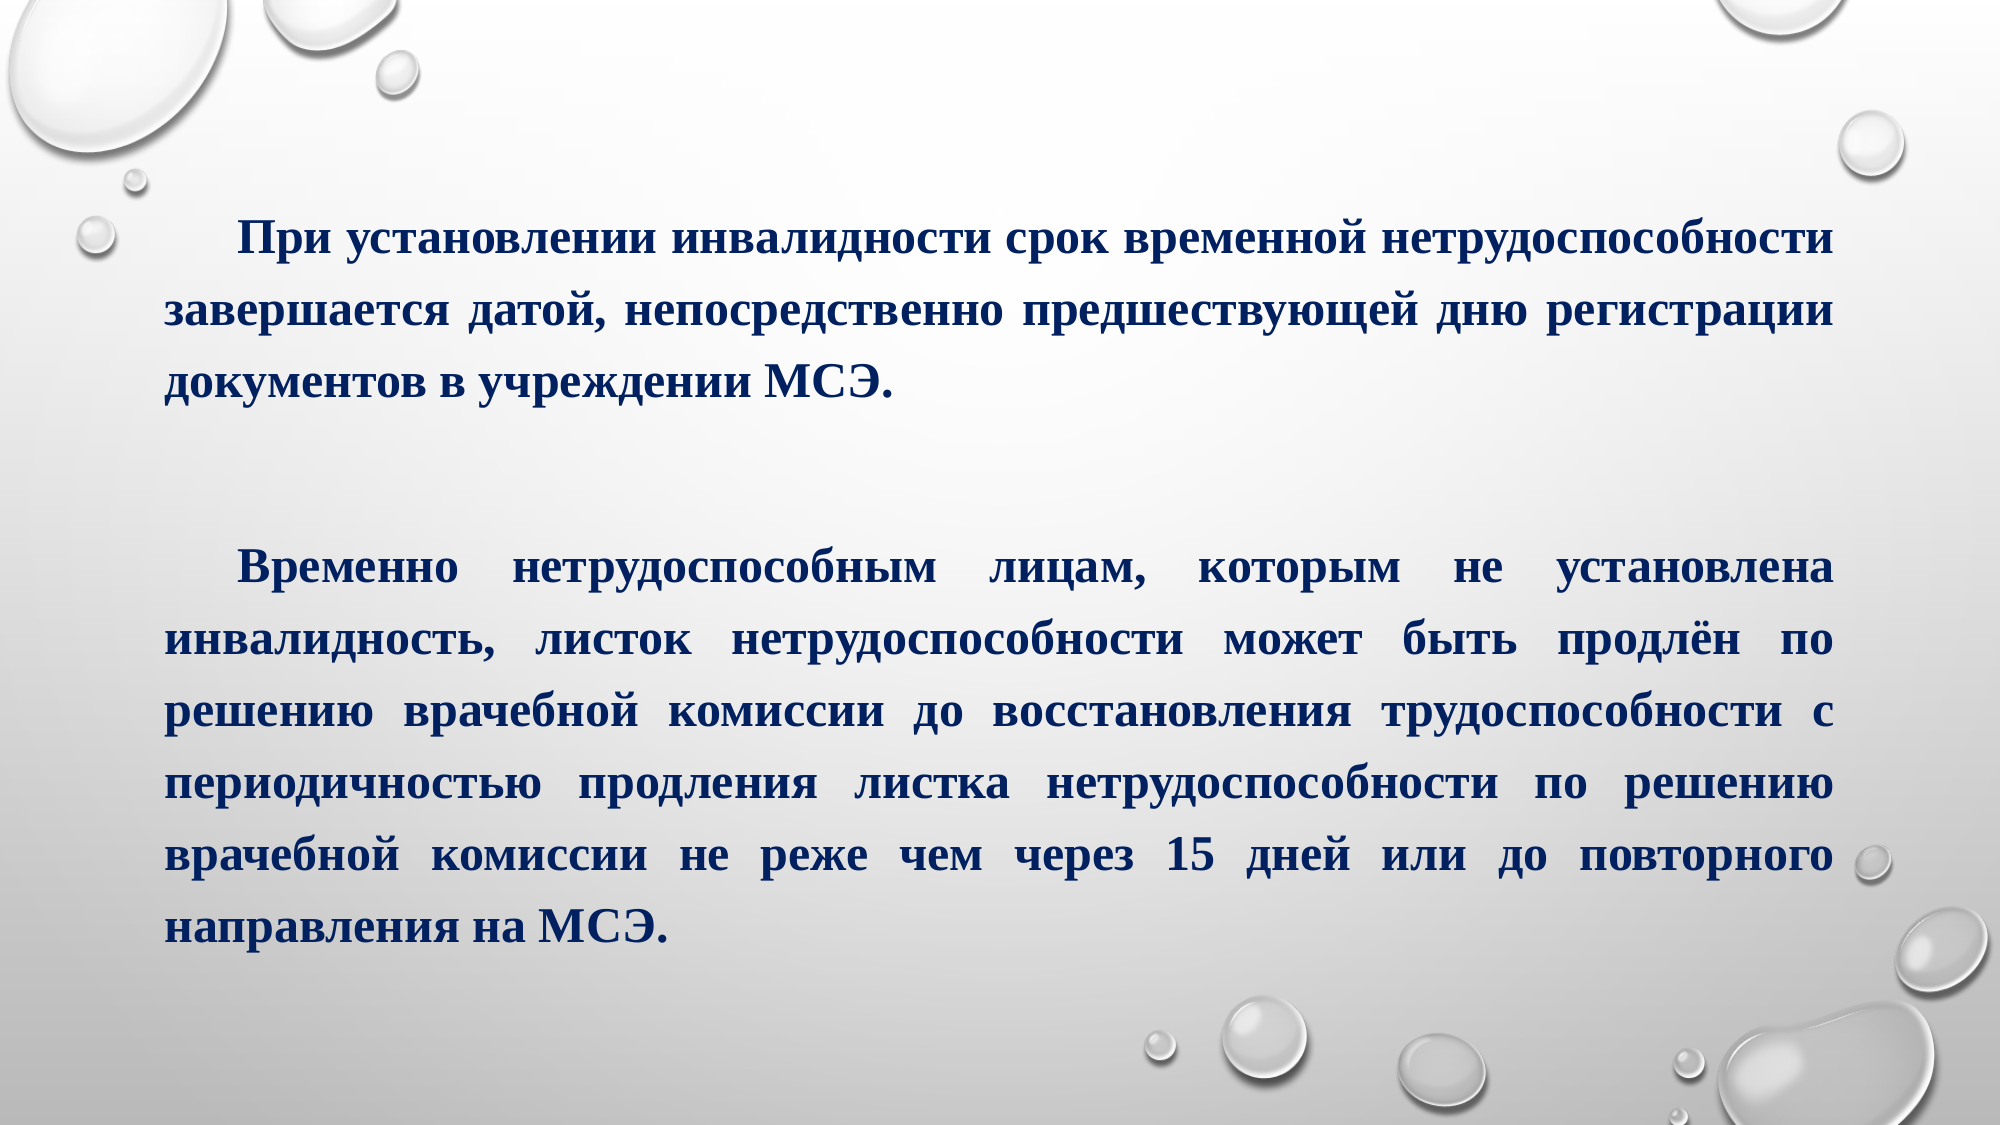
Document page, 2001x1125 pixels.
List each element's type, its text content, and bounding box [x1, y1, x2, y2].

list При установлении инвалидности срок временной нетрудоспособности завершается датой, непосредственно предшествующей дню регистрации документов в учреждении МСЭ. Временно нетрудоспособным лицам, которым не установлена инвалидность, листок нетрудоспособности может быть продлён по решению врачебной комиссии до восстановления трудоспособности с периодичностью продления листка нетрудоспособности по решению врачебной комиссии не реже чем через 15 дней или до повторного направления на МСЭ. [149, 102, 1850, 1014]
picture [0, 0, 2000, 1125]
